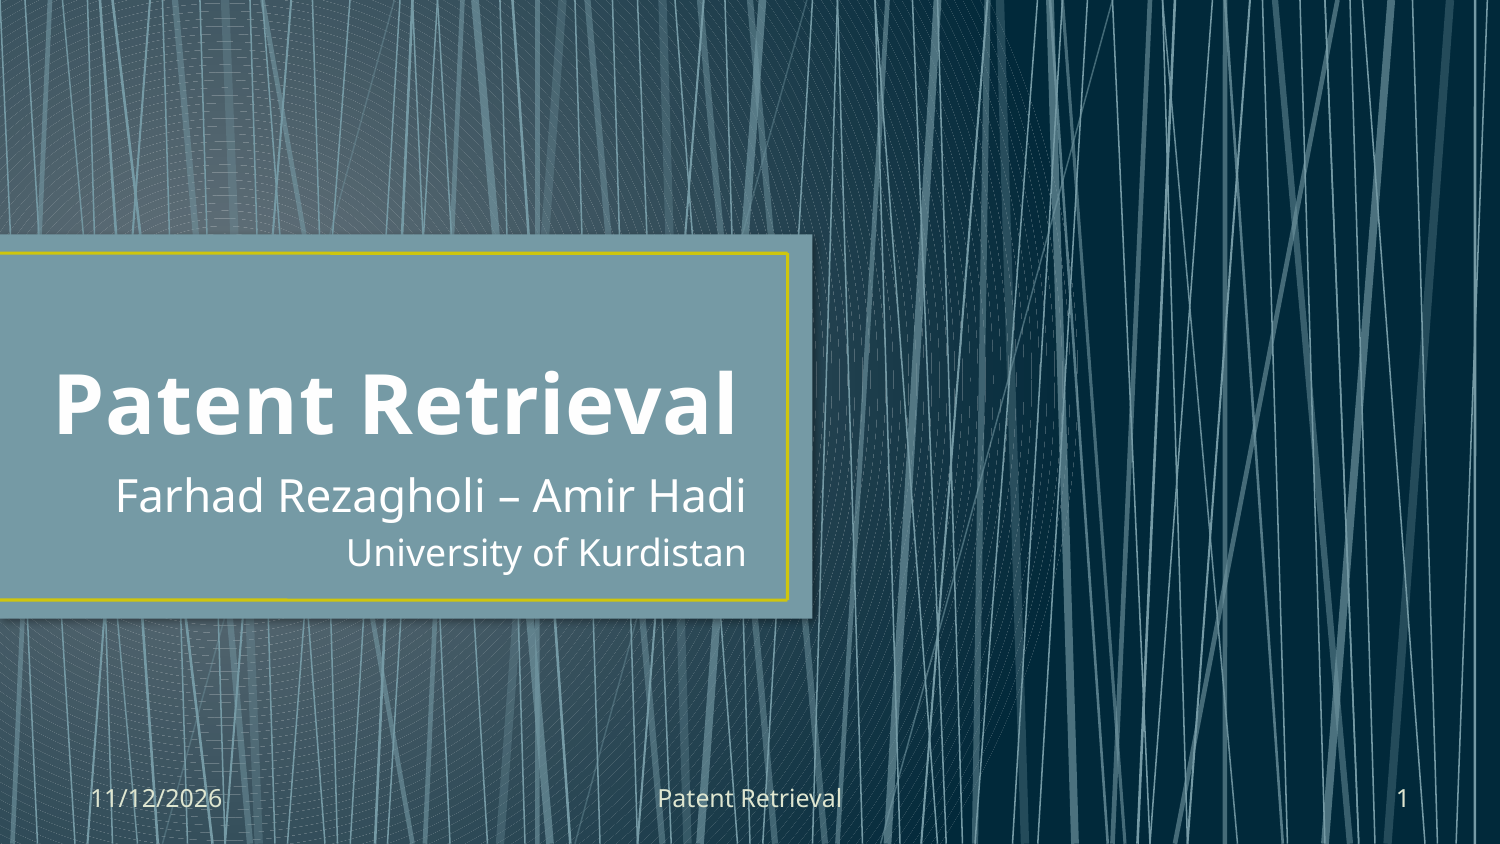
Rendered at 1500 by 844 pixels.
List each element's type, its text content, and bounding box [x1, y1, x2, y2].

footer Patent Retrieval [464, 776, 1036, 822]
title Patent Retrieval [37, 262, 763, 459]
subtitle Farhad Rezagholi – Amir Hadi University of Kurdistan [37, 459, 763, 591]
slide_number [75, 776, 425, 822]
slide_number 1 [1074, 776, 1425, 822]
